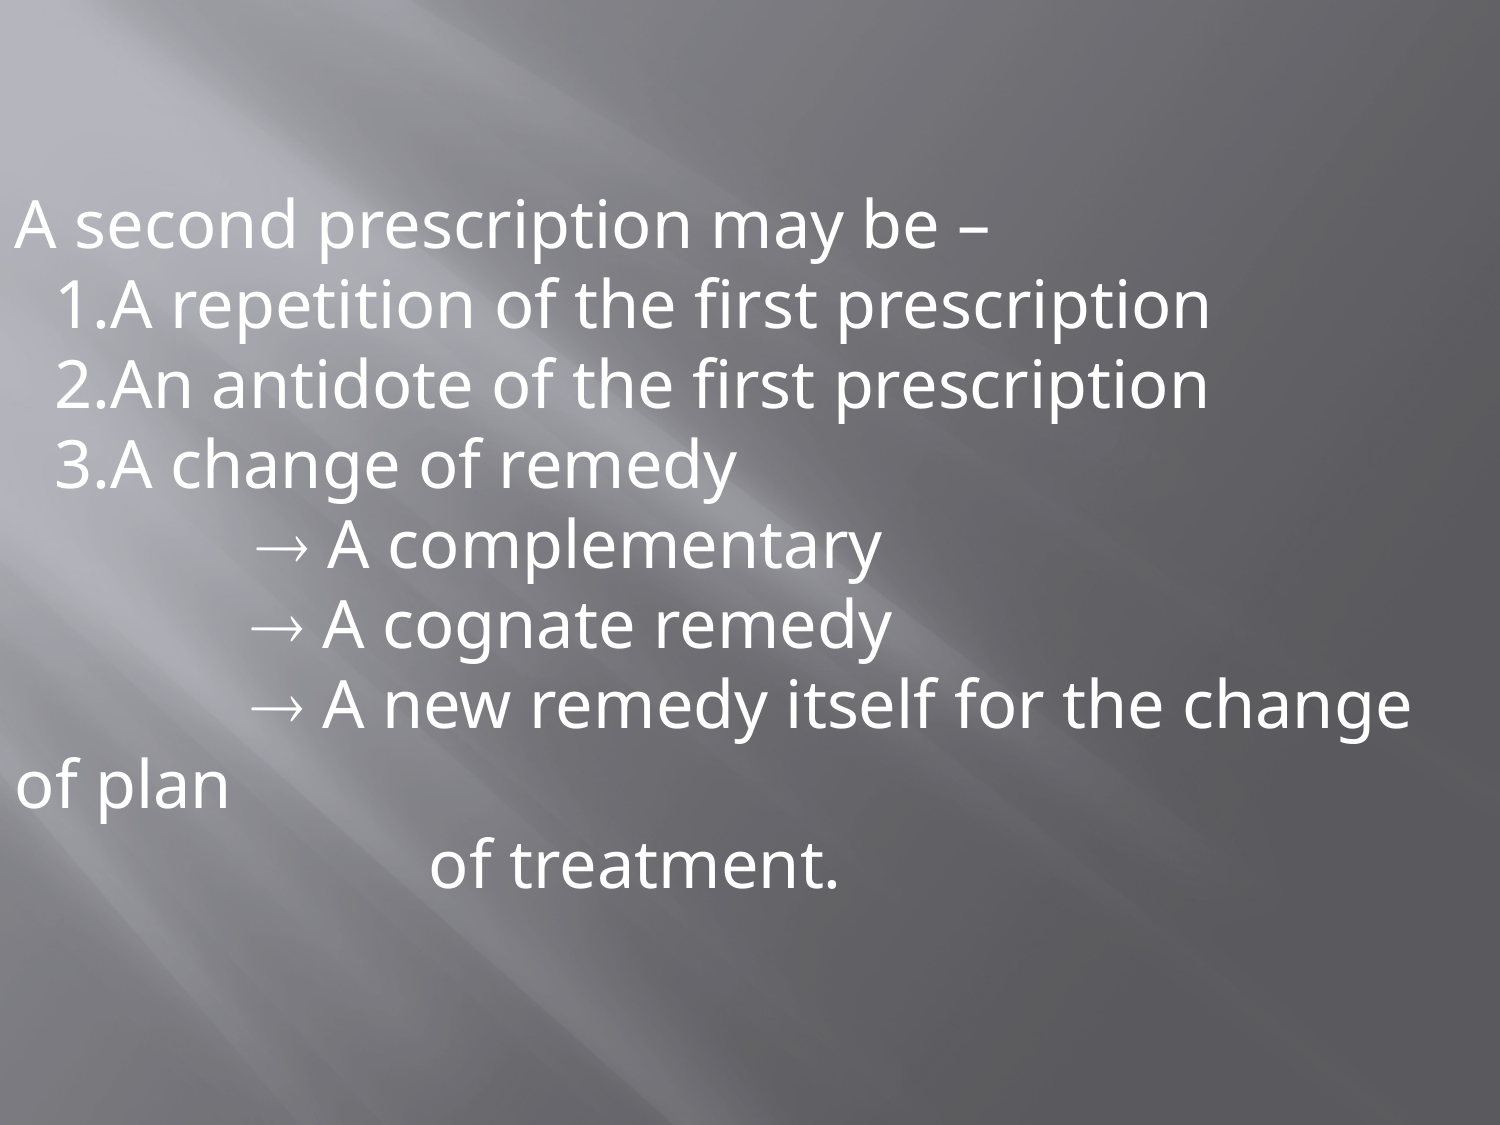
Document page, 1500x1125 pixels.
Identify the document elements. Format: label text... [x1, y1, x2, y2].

text_box A second prescription may be – A repetition of the first prescription An antidote of the first prescription A change of remedy  A complementary  A cognate remedy  A new remedy itself for the change of plan of treatment. [0, 174, 1500, 990]
